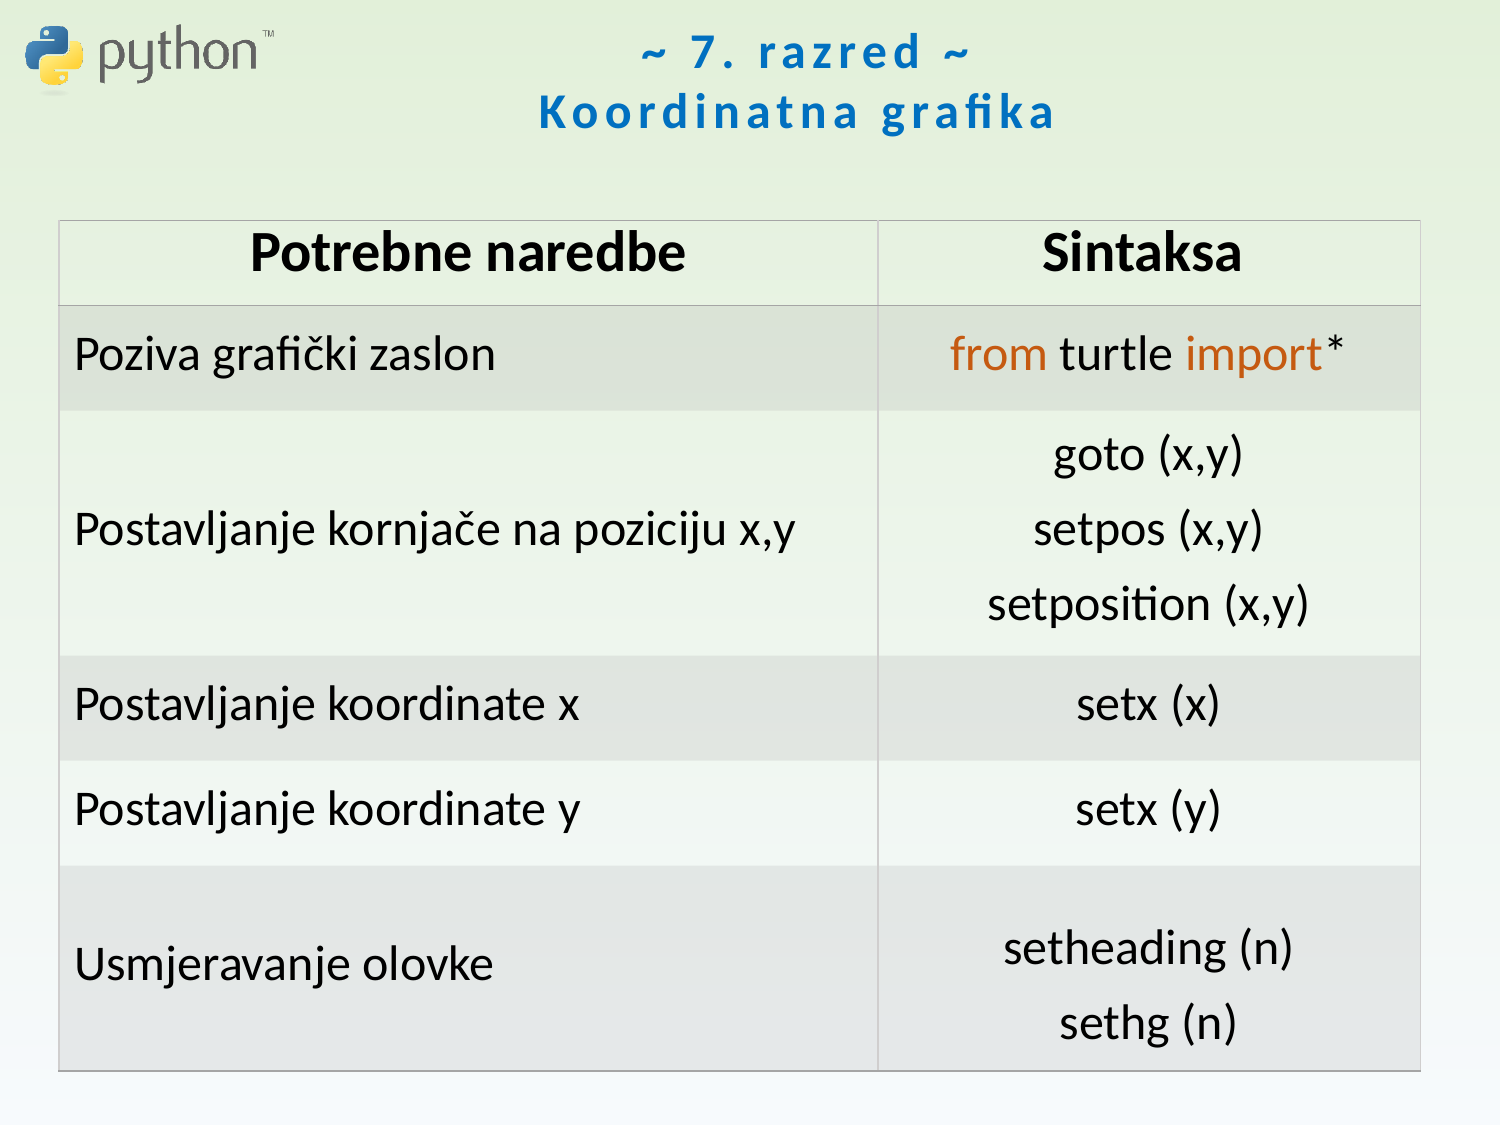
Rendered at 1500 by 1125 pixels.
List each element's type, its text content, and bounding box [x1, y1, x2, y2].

table_cell Postavljanje koordinate y [60, 761, 877, 866]
table_cell Poziva grafički zaslon [60, 306, 877, 411]
table_cell from turtle import* [879, 306, 1420, 411]
table_cell goto (x,y) setpos (x,y) setposition (x,y) [879, 411, 1420, 656]
table_cell Postavljanje kornjače na poziciju x,y [60, 411, 877, 656]
table_cell setheading (n) sethg (n) [879, 866, 1420, 1070]
table_cell Usmjeravanje olovke [60, 866, 877, 1070]
table_cell setx (y) [879, 761, 1420, 866]
table_cell setx (x) [879, 656, 1420, 761]
table_header Sintaksa [879, 221, 1420, 305]
table_header Potrebne naredbe [60, 221, 877, 305]
table_cell Postavljanje koordinate x [60, 656, 877, 761]
text_box ~ 7. razred ~ Koordinatna grafika [275, 10, 1317, 146]
picture [22, 22, 276, 98]
